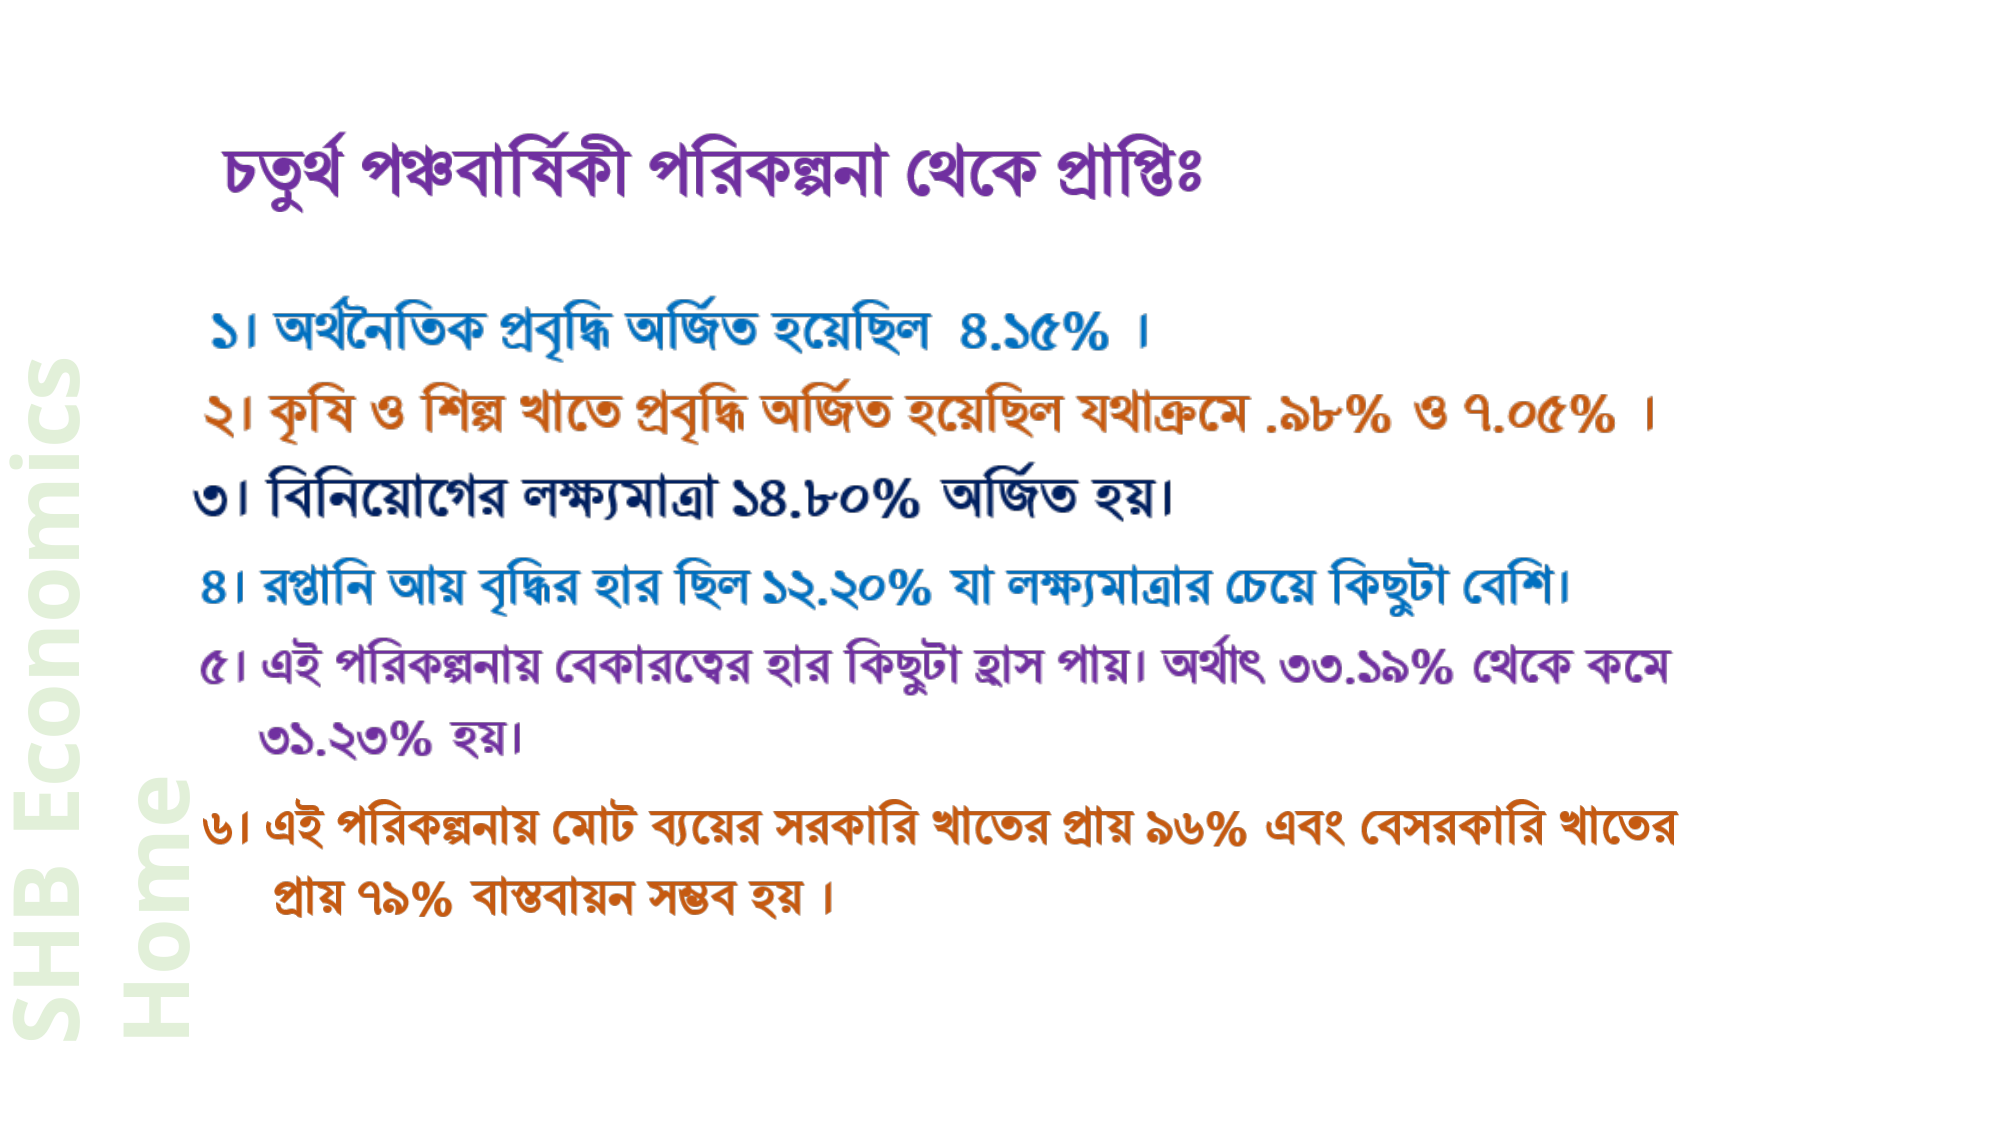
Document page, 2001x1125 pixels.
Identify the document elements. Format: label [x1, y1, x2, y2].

picture [149, 100, 1769, 969]
